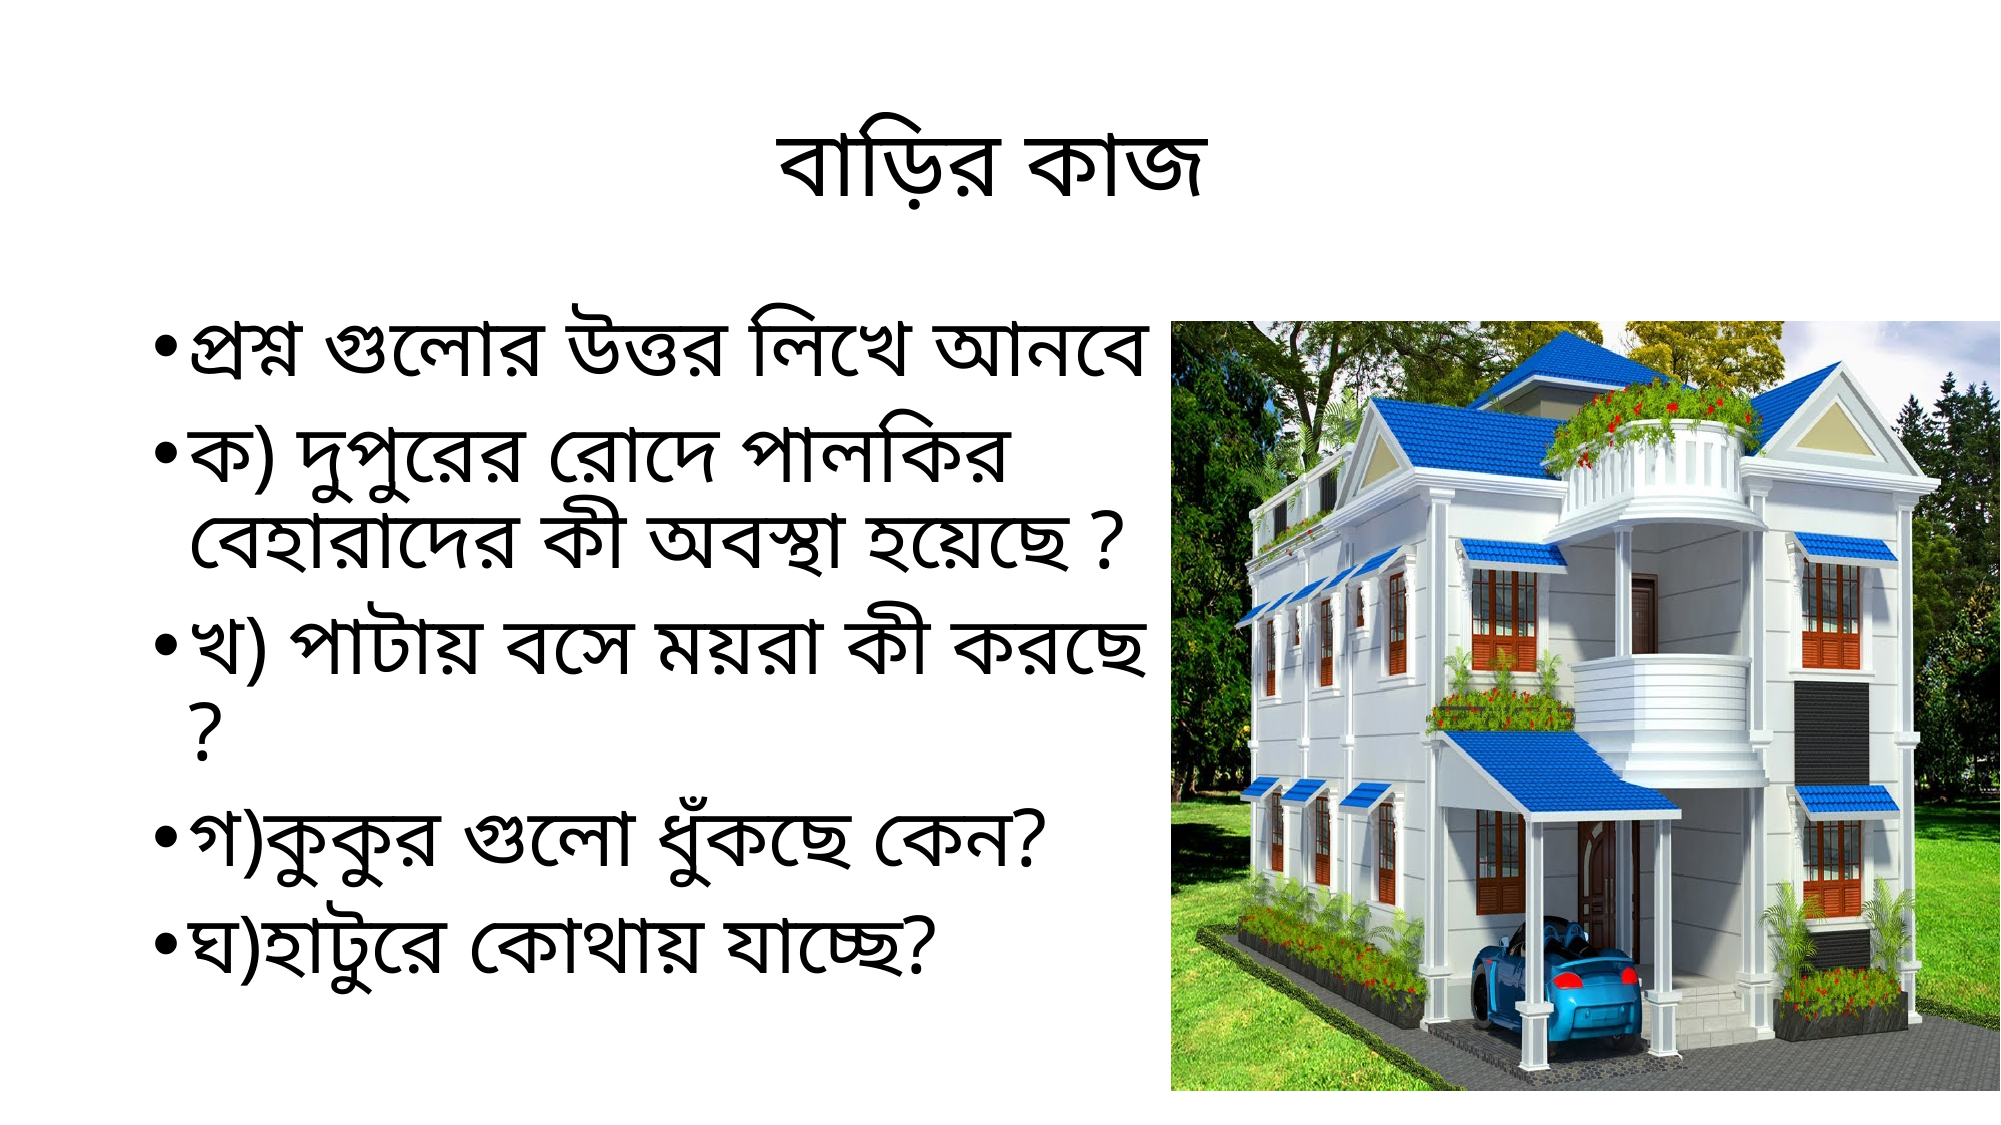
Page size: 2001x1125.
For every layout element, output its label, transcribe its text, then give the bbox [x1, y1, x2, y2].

list প্রশ্ন গুলোর উত্তর লিখে আনবে ক) দুপুরের রোদে পালকির বেহারাদের কী অবস্থা হয়েছে ? খ) পাটায় বসে ময়রা কী করছে ? গ)কুকুর গুলো ধুঁকছে কেন? ঘ)হাটুরে কোথায় যাচ্ছে? [137, 299, 1172, 1014]
picture [1171, 321, 2000, 1091]
title বাড়ির কাজ [142, 57, 1868, 276]
